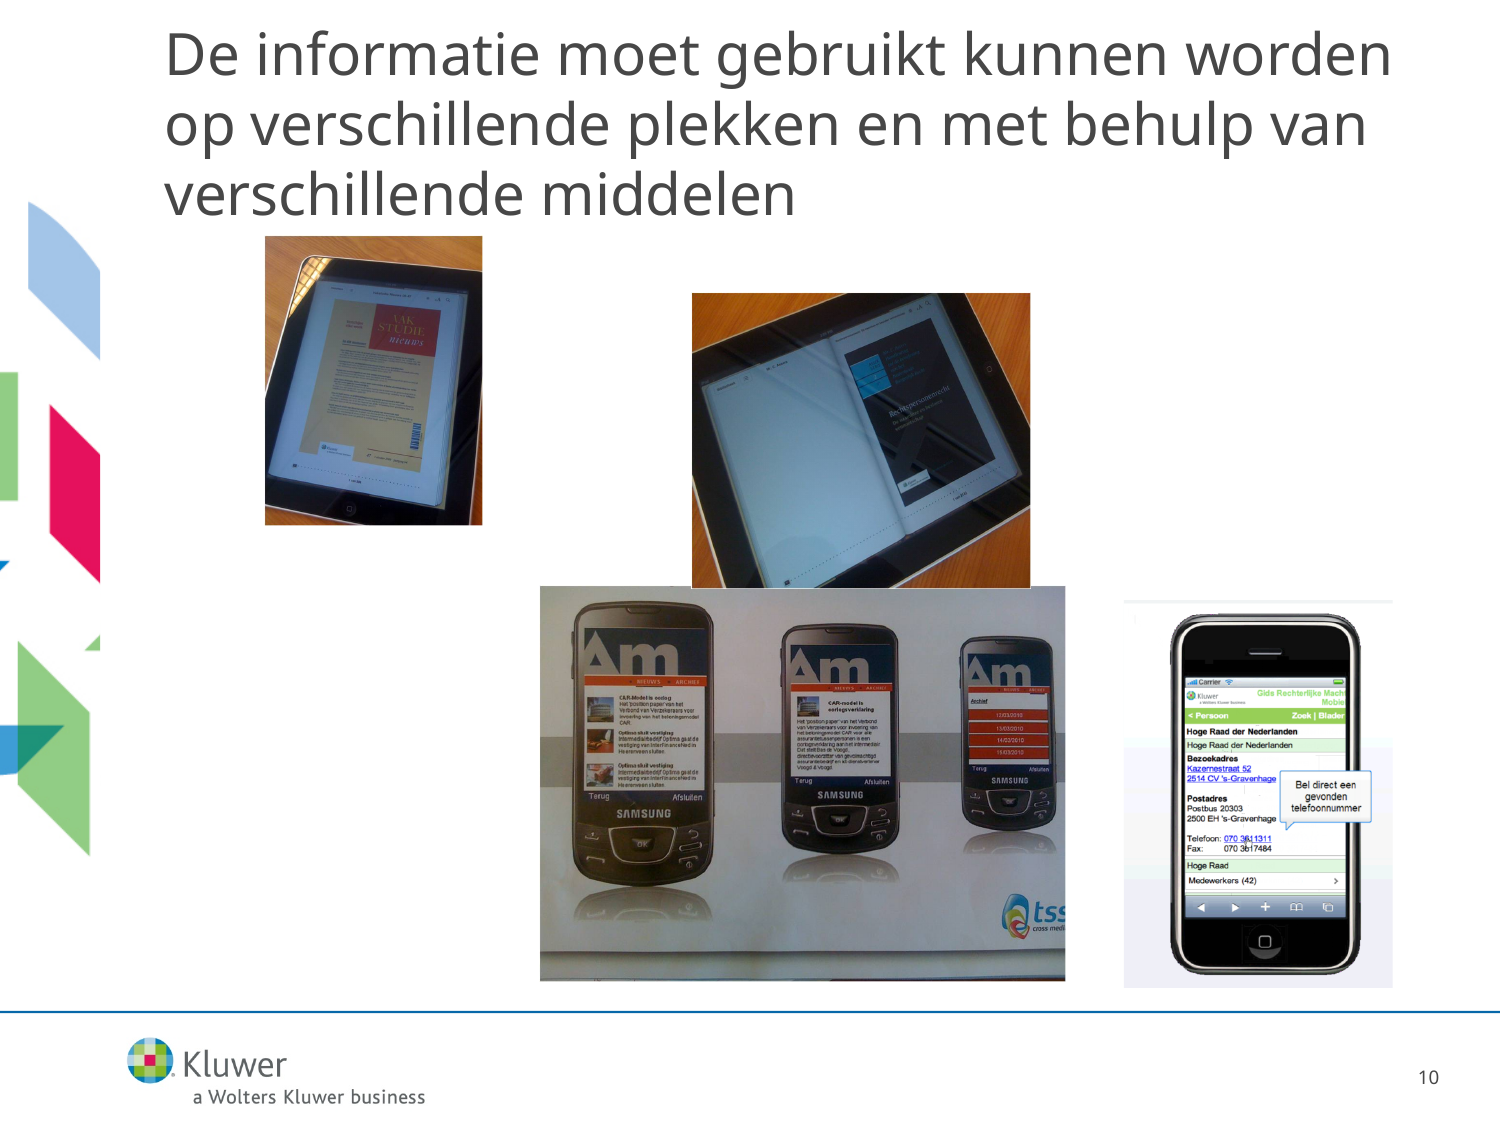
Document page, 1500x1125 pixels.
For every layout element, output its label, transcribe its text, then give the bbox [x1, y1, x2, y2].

picture [105, 1016, 446, 1125]
picture [264, 235, 483, 526]
title De informatie moet gebruikt kunnen worden op verschillende plekken en met behulp van verschillende middelen [149, 6, 1455, 235]
picture [0, 0, 101, 1010]
slide_number 10 [1374, 1059, 1455, 1098]
picture [1123, 599, 1393, 988]
picture [538, 292, 1066, 982]
